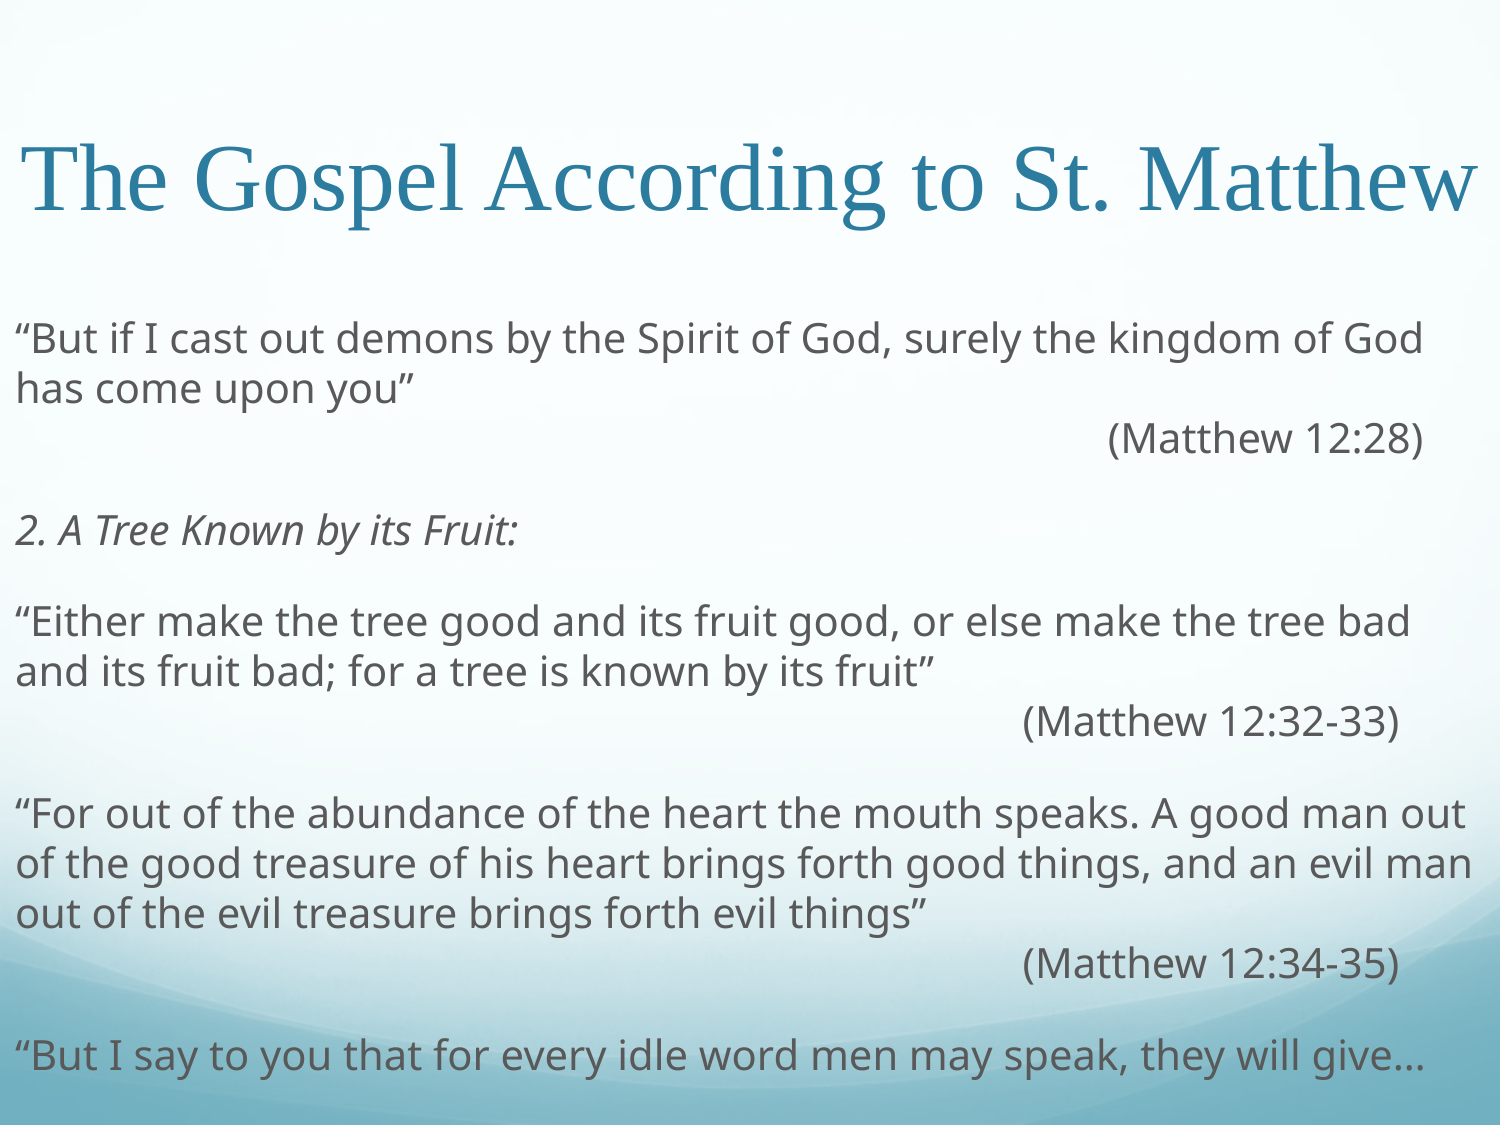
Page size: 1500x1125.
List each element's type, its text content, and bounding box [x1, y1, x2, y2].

list “But if I cast out demons by the Spirit of God, surely the kingdom of God has come upon you” (Matthew 12:28) 2. A Tree Known by its Fruit: “Either make the tree good and its fruit good, or else make the tree bad and its fruit bad; for a tree is known by its fruit” (Matthew 12:32-33) “For out of the abundance of the heart the mouth speaks. A good man out of the good treasure of his heart brings forth good things, and an evil man out of the evil treasure brings forth evil things” (Matthew 12:34-35) “But I say to you that for every idle word men may speak, they will give… [0, 304, 1500, 1125]
title The Gospel According to St. Matthew [4, 17, 1495, 238]
